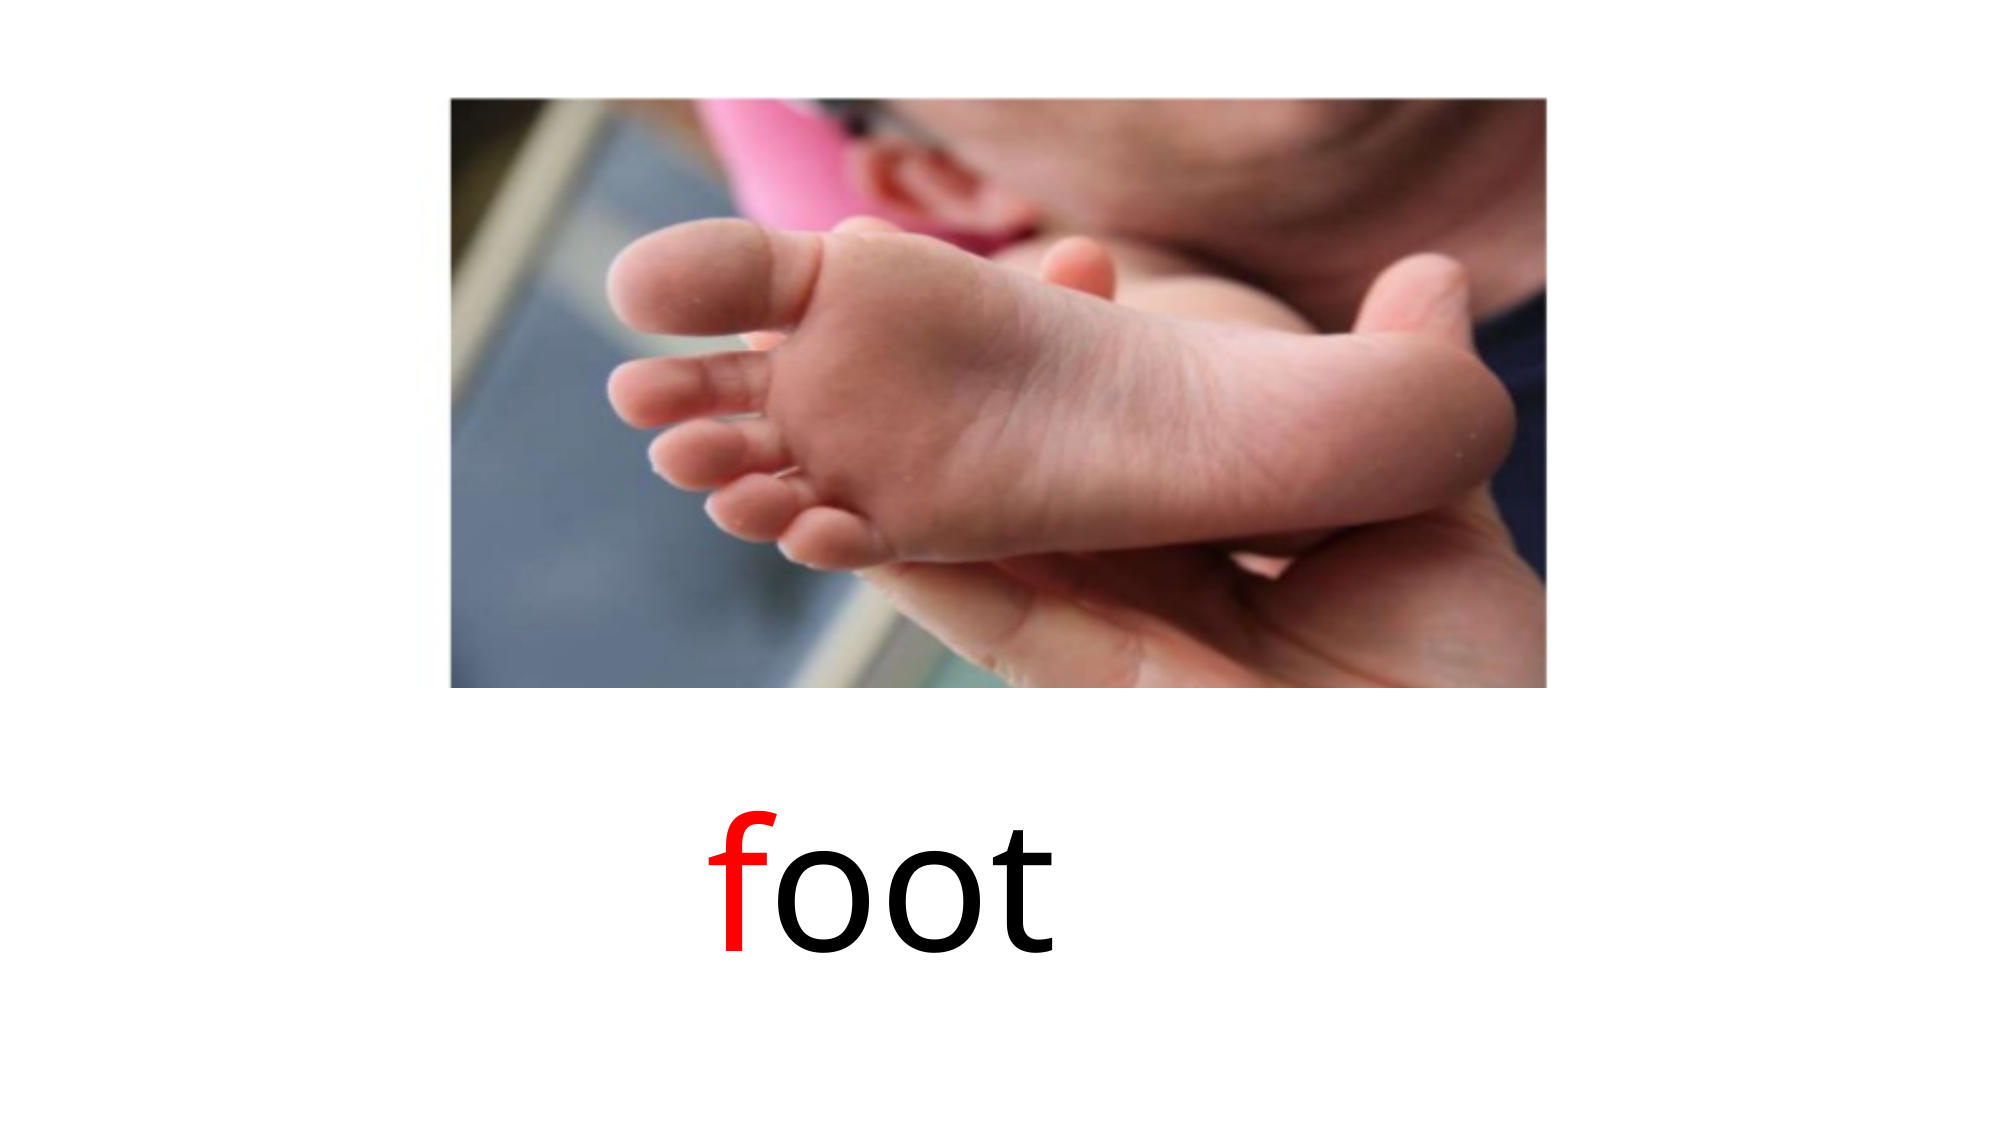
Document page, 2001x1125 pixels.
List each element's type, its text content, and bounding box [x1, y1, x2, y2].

picture [254, 0, 1920, 688]
text_box foot [691, 760, 1746, 996]
